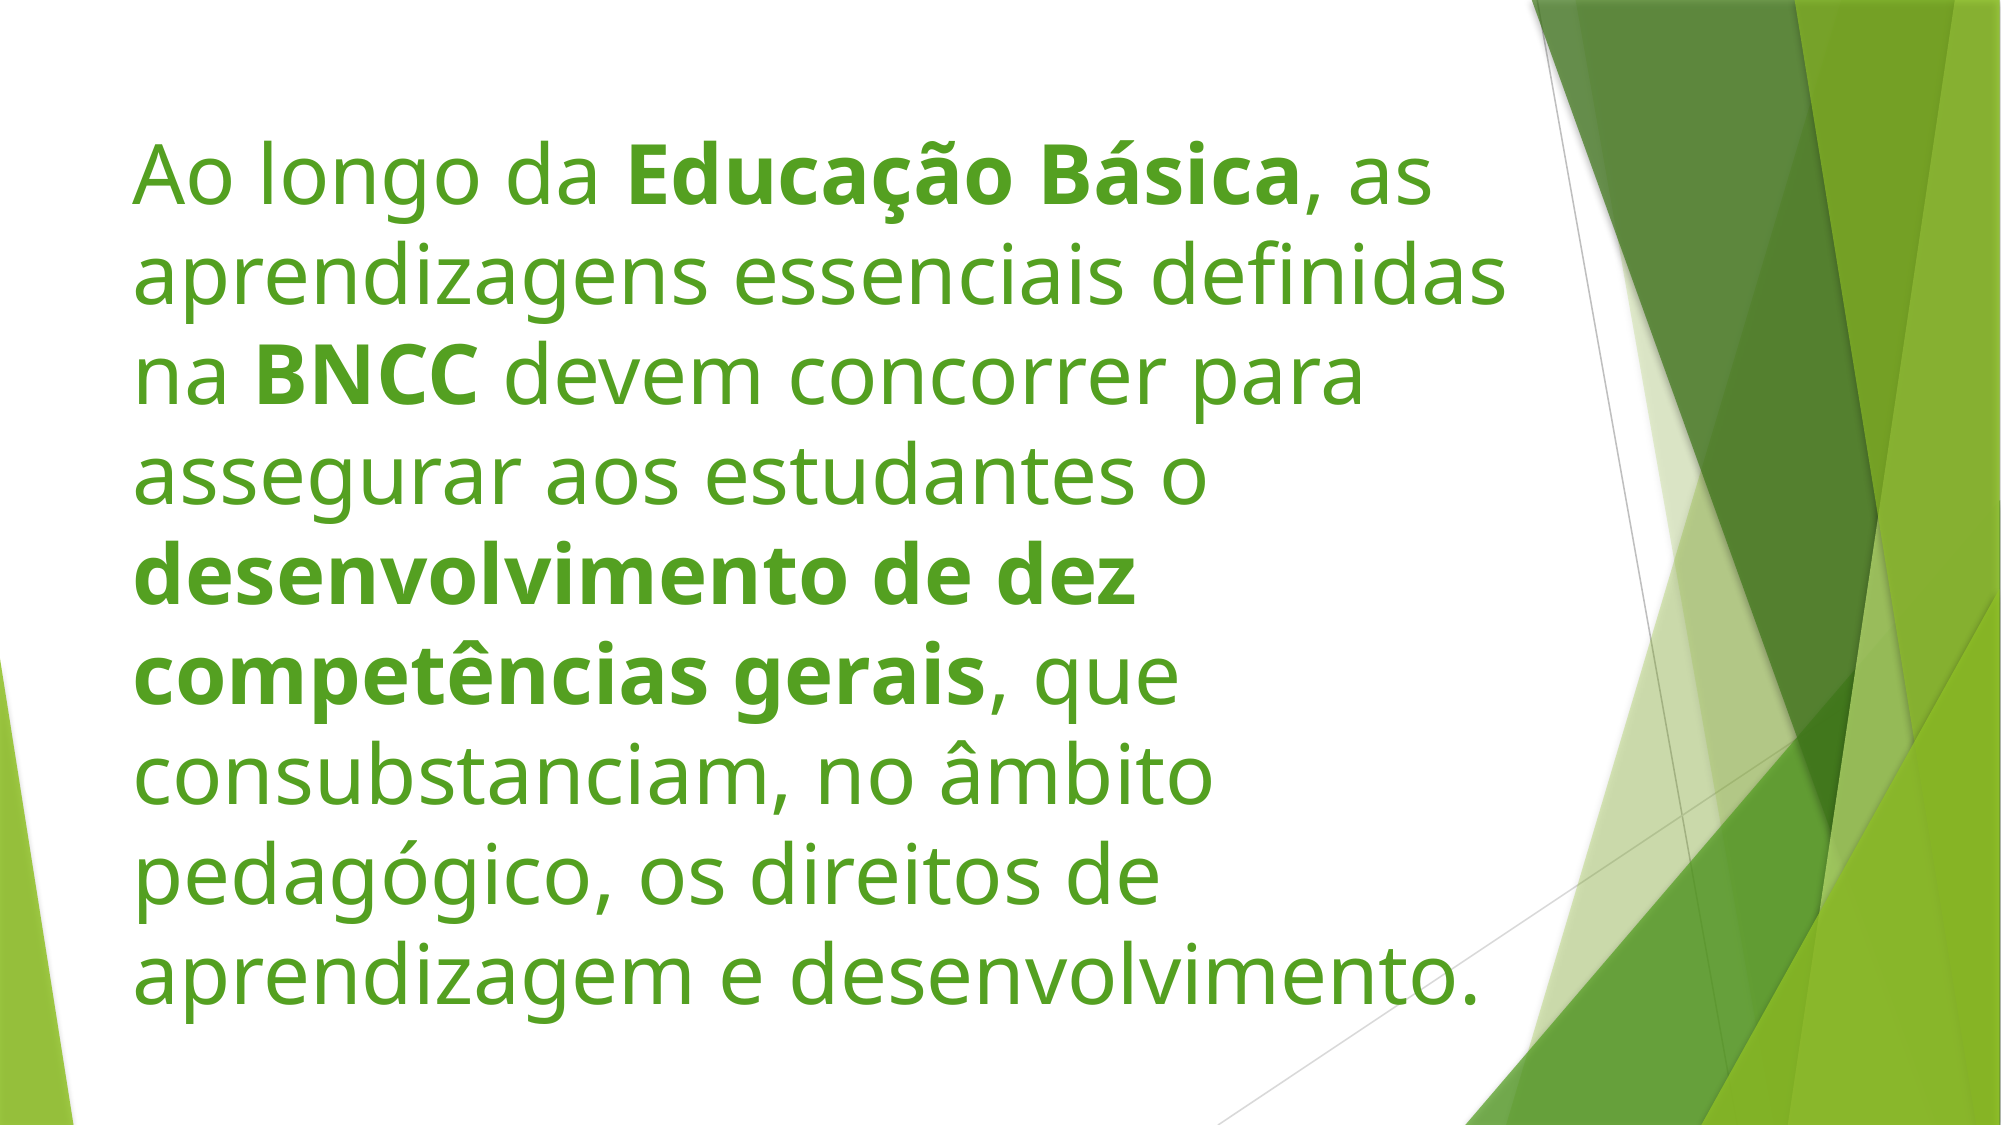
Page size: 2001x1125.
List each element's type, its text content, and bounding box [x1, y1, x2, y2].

text_box Ao longo da Educação Básica, as aprendizagens essenciais definidas na BNCC devem concorrer para assegurar aos estudantes o desenvolvimento de dez competências gerais, que consubstanciam, no âmbito pedagógico, os direitos de aprendizagem e desenvolvimento. [117, 113, 1565, 1029]
